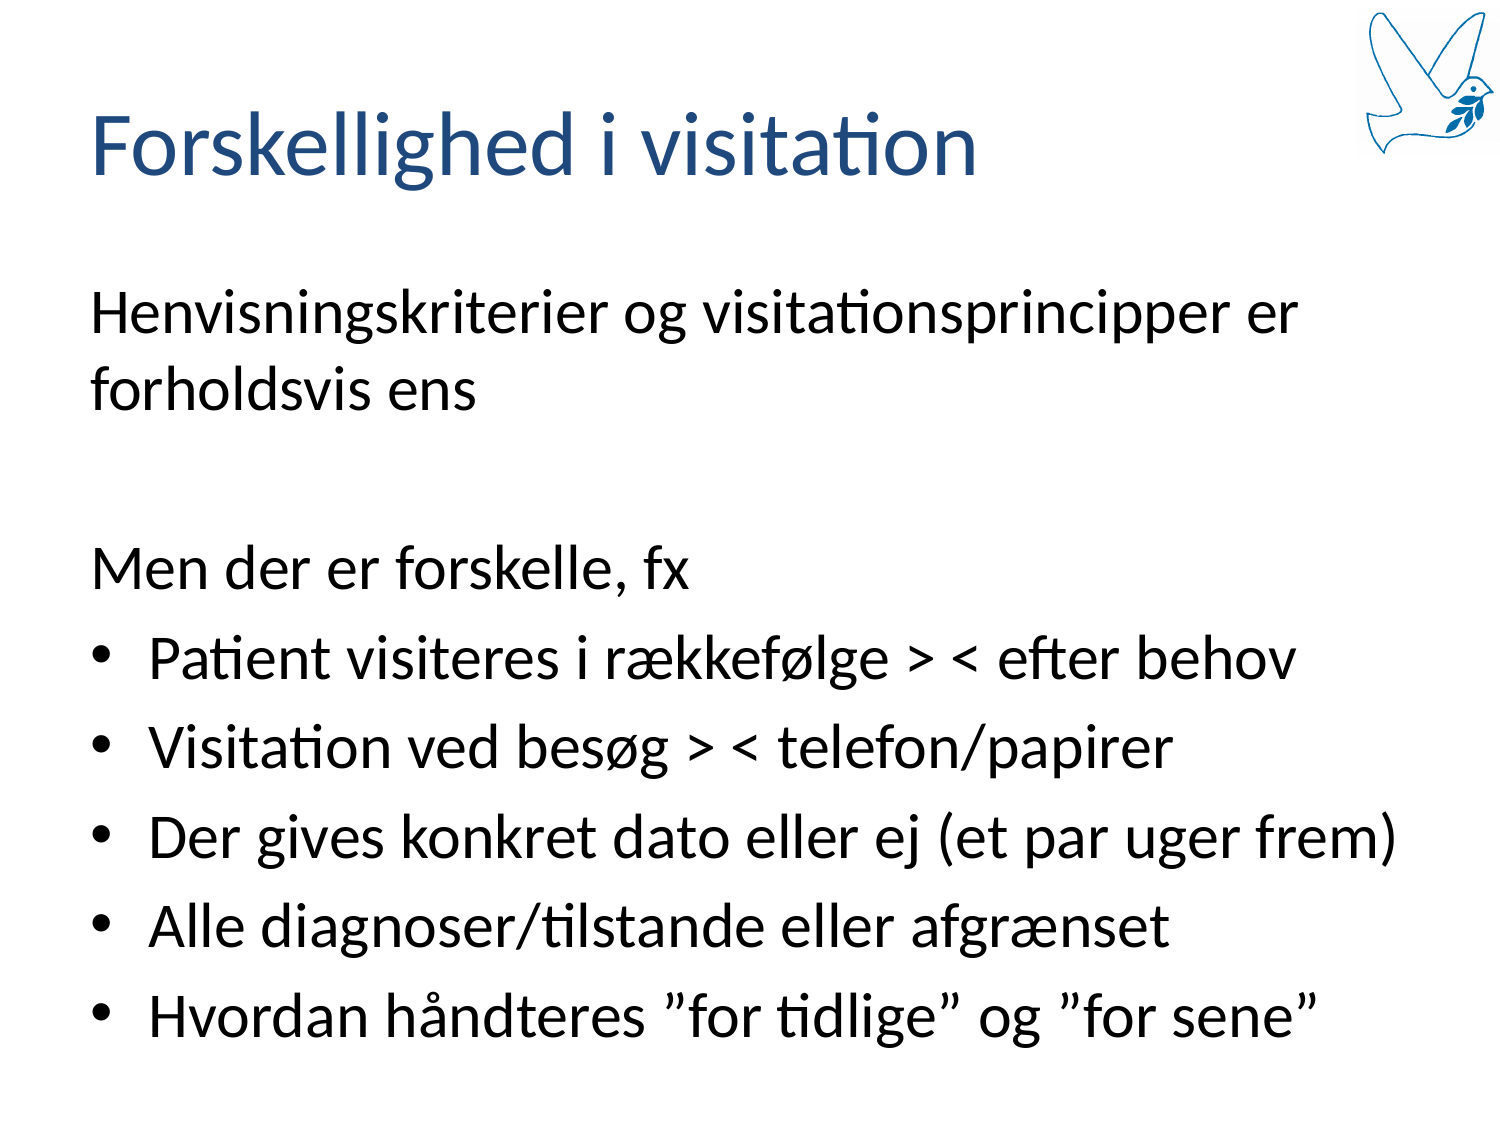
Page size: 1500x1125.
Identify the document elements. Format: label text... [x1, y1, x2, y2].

picture [1356, 6, 1500, 157]
title Forskellighed i visitation [75, 45, 1425, 233]
list Henvisningskriterier og visitationsprincipper er forholdsvis ens Men der er forskelle, fx Patient visiteres i rækkefølge > < efter behov Visitation ved besøg > < telefon/papirer Der gives konkret dato eller ej (et par uger frem) Alle diagnoser/tilstande eller afgrænset Hvordan håndteres ”for tidlige” og ”for sene” [75, 262, 1425, 1106]
